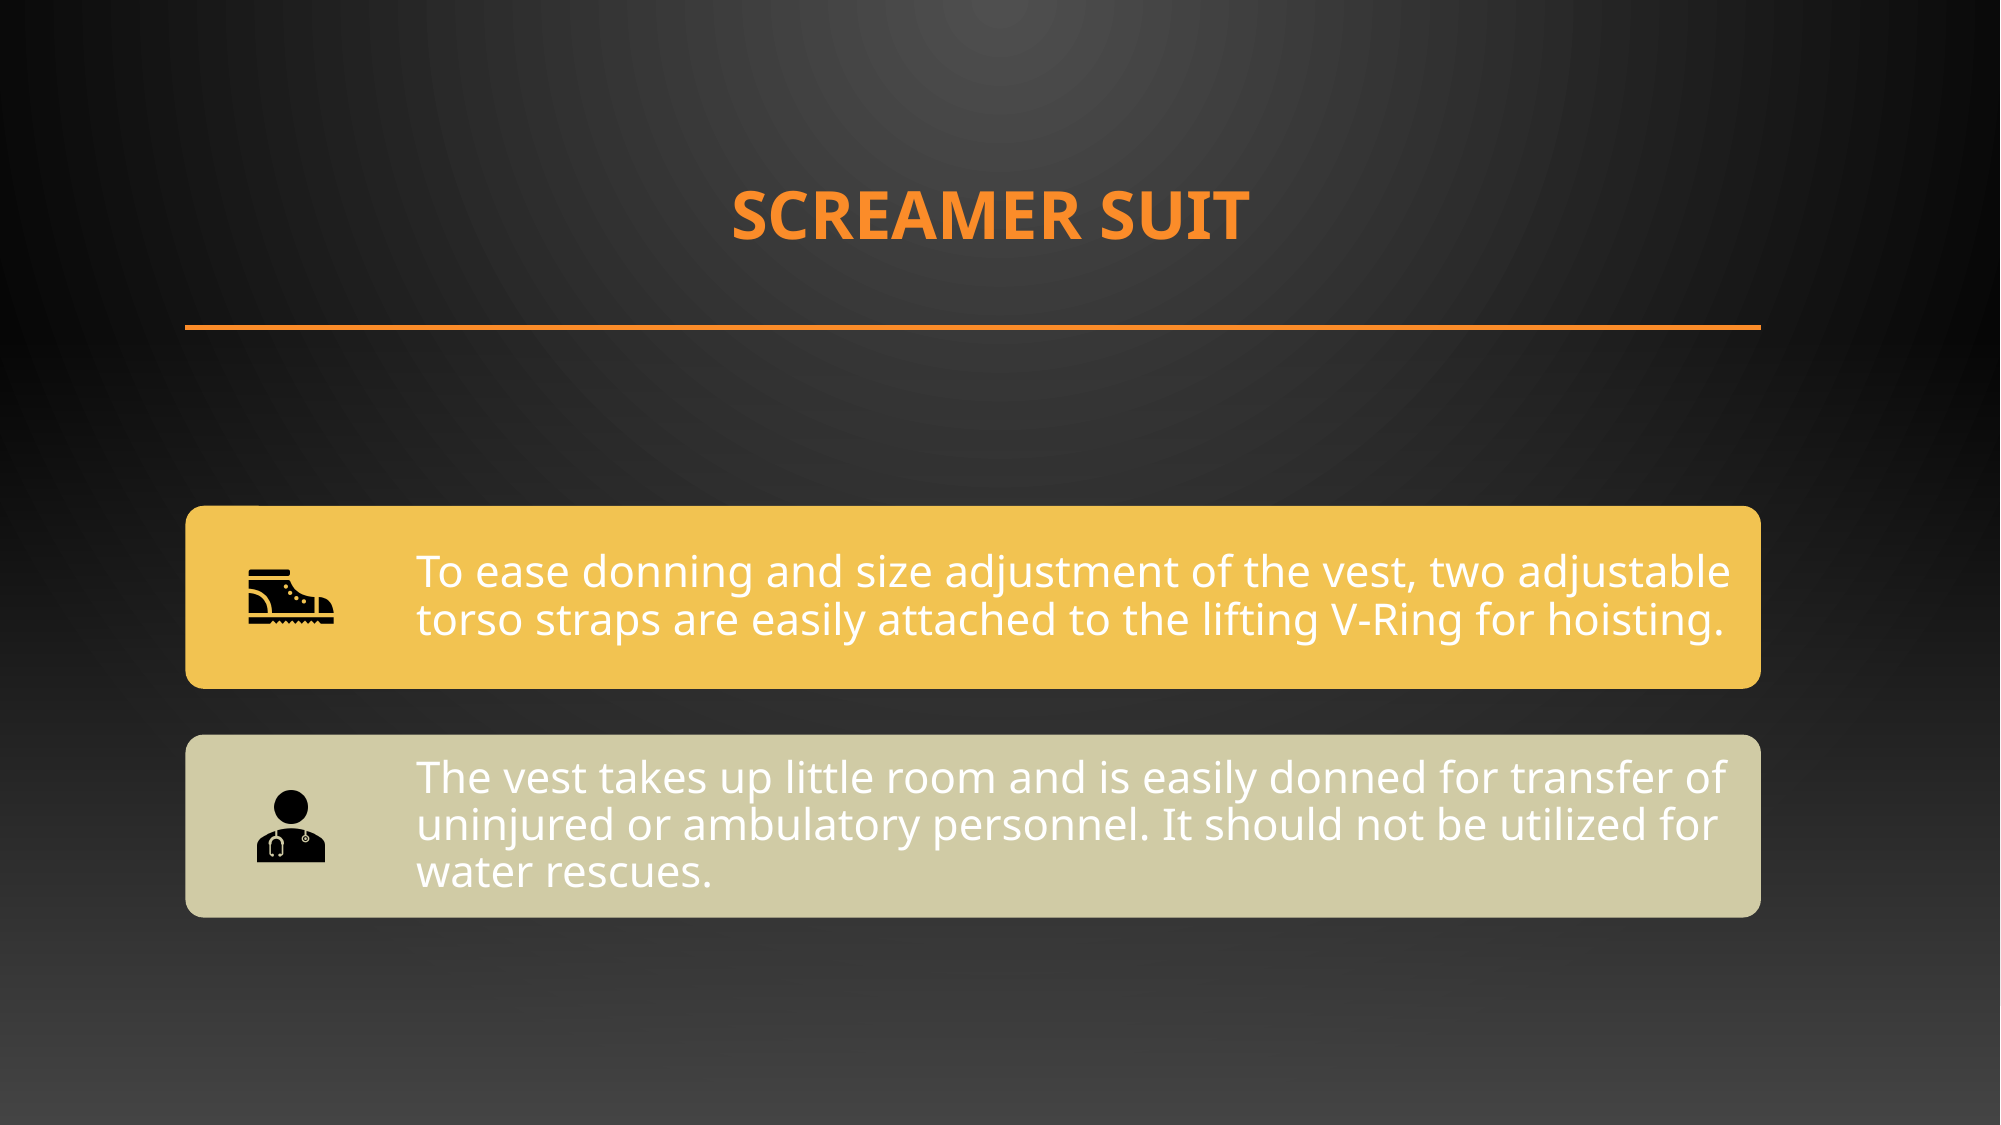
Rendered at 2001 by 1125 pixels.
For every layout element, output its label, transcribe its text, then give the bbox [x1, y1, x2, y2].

text_box [0, 330, 2000, 1125]
title Screamer Suit [238, 131, 1763, 305]
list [185, 406, 1762, 1017]
text_box [0, 0, 2000, 330]
